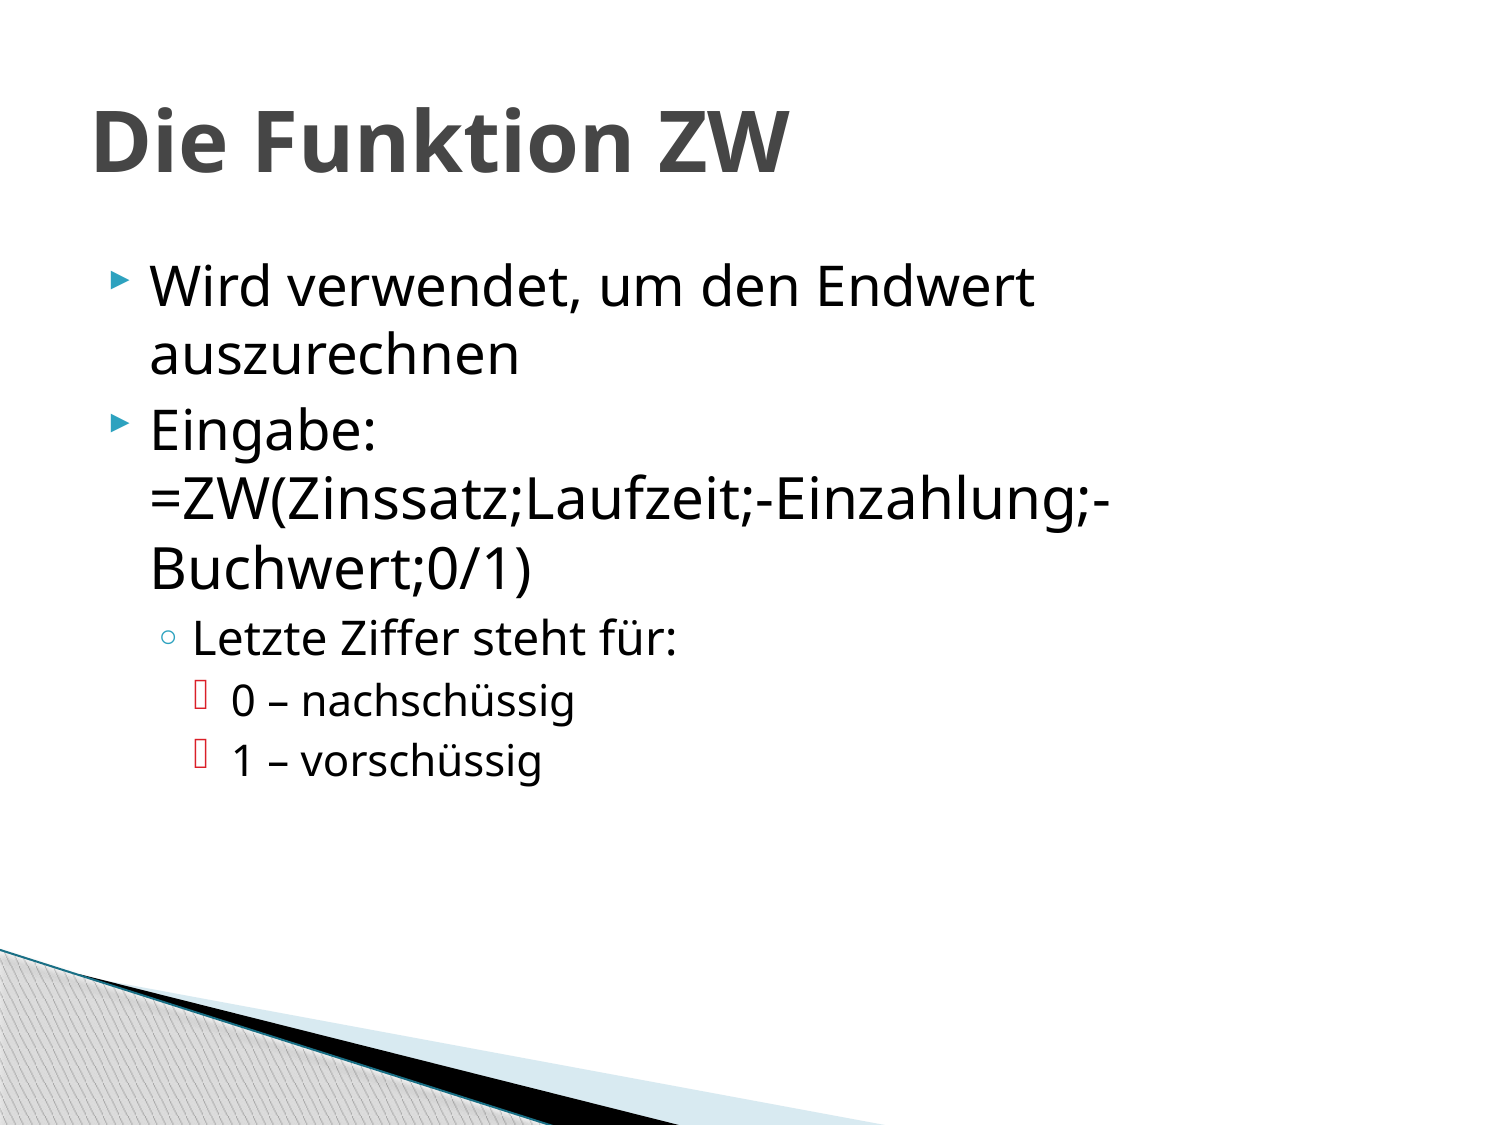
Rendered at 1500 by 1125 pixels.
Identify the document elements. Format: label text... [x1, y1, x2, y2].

list Wird verwendet, um den Endwert auszurechnen Eingabe: =ZW(Zinssatz;Laufzeit;-Einzahlung;-Buchwert;0/1) Letzte Ziffer steht für: 0 – nachschüssig 1 – vorschüssig [75, 243, 1425, 986]
title Die Funktion ZW [75, 45, 1425, 233]
